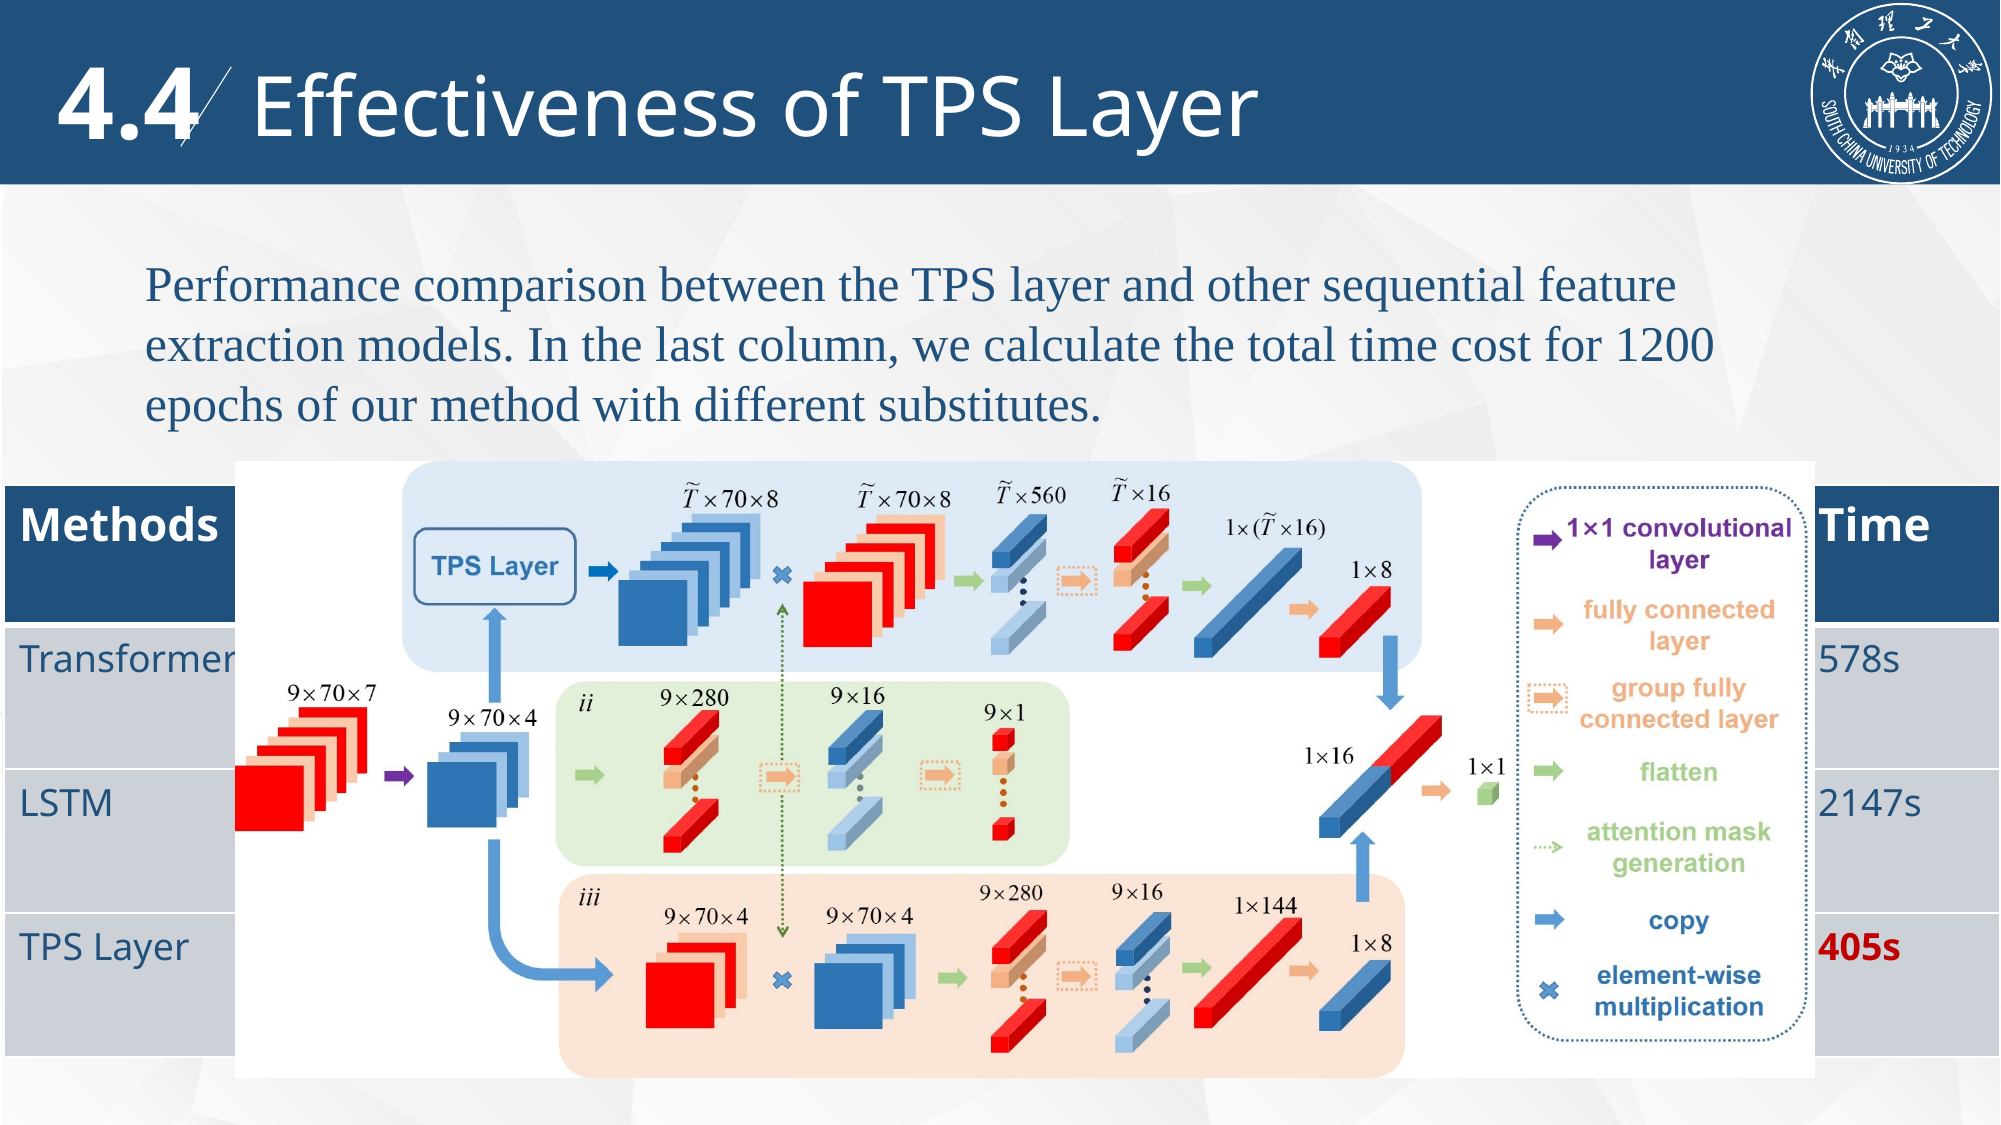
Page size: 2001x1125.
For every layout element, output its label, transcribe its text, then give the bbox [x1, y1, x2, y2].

table_cell TPS Layer [5, 914, 235, 1056]
table_cell LSTM [5, 770, 235, 912]
table_cell Transformer [5, 628, 235, 768]
table_header Time [1815, 486, 1999, 622]
list Effectiveness of TPS Layer [235, 57, 1473, 139]
text_box Performance comparison between the TPS layer and other sequential feature extraction models. In the last column, we calculate the total time cost for 1200 epochs of our method with different substitutes. [130, 243, 1879, 439]
table_header Methods [5, 486, 235, 622]
table_cell 578s [1815, 628, 1999, 768]
table_cell 405s [1815, 914, 1999, 1056]
list 4.4 [43, 45, 218, 212]
table_cell 2147s [1815, 770, 1999, 912]
picture [0, 0, 2001, 1125]
